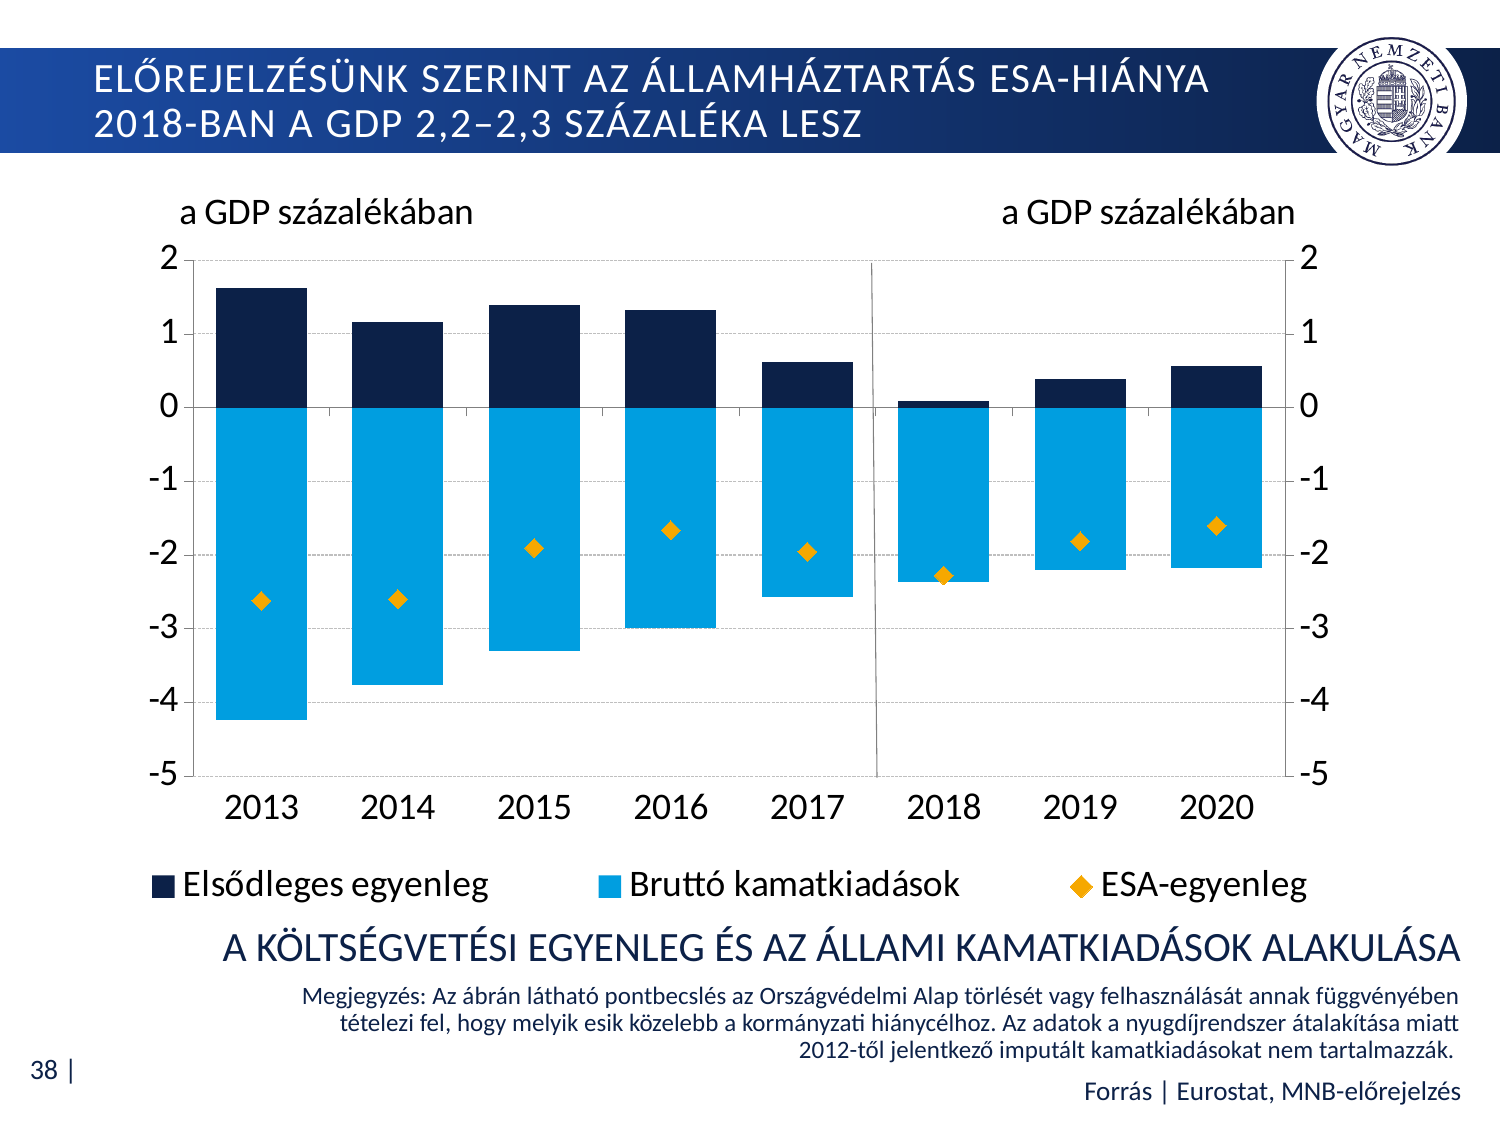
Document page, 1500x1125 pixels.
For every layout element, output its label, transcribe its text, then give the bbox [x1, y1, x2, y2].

text_box A KÖLTSÉGVETÉSI EGYENLEG ÉS AZ ÁLLAMI KAMATKIADÁSOK ALAKULÁSA [54, 918, 1477, 992]
text_box Megjegyzés: Az ábrán látható pontbecslés az Országvédelmi Alap törlését vagy felhasználását annak függvényében tételezi fel, hogy melyik esik közelebb a kormányzati hiánycélhoz. Az adatok a nyugdíjrendszer átalakítása miatt 2012-től jelentkező imputált kamatkiadásokat nem tartalmazzák. [272, 975, 1477, 1074]
list Forrás | Eurostat, MNB-előrejelzés [885, 1074, 1477, 1123]
chart [54, 189, 1414, 928]
picture [1327, 36, 1457, 166]
title Előrejelzésünk szerint az államháztartás ESA-hiánya 2018-ban a GDP 2,2–2,3 százaléka lesz [78, 50, 1327, 152]
